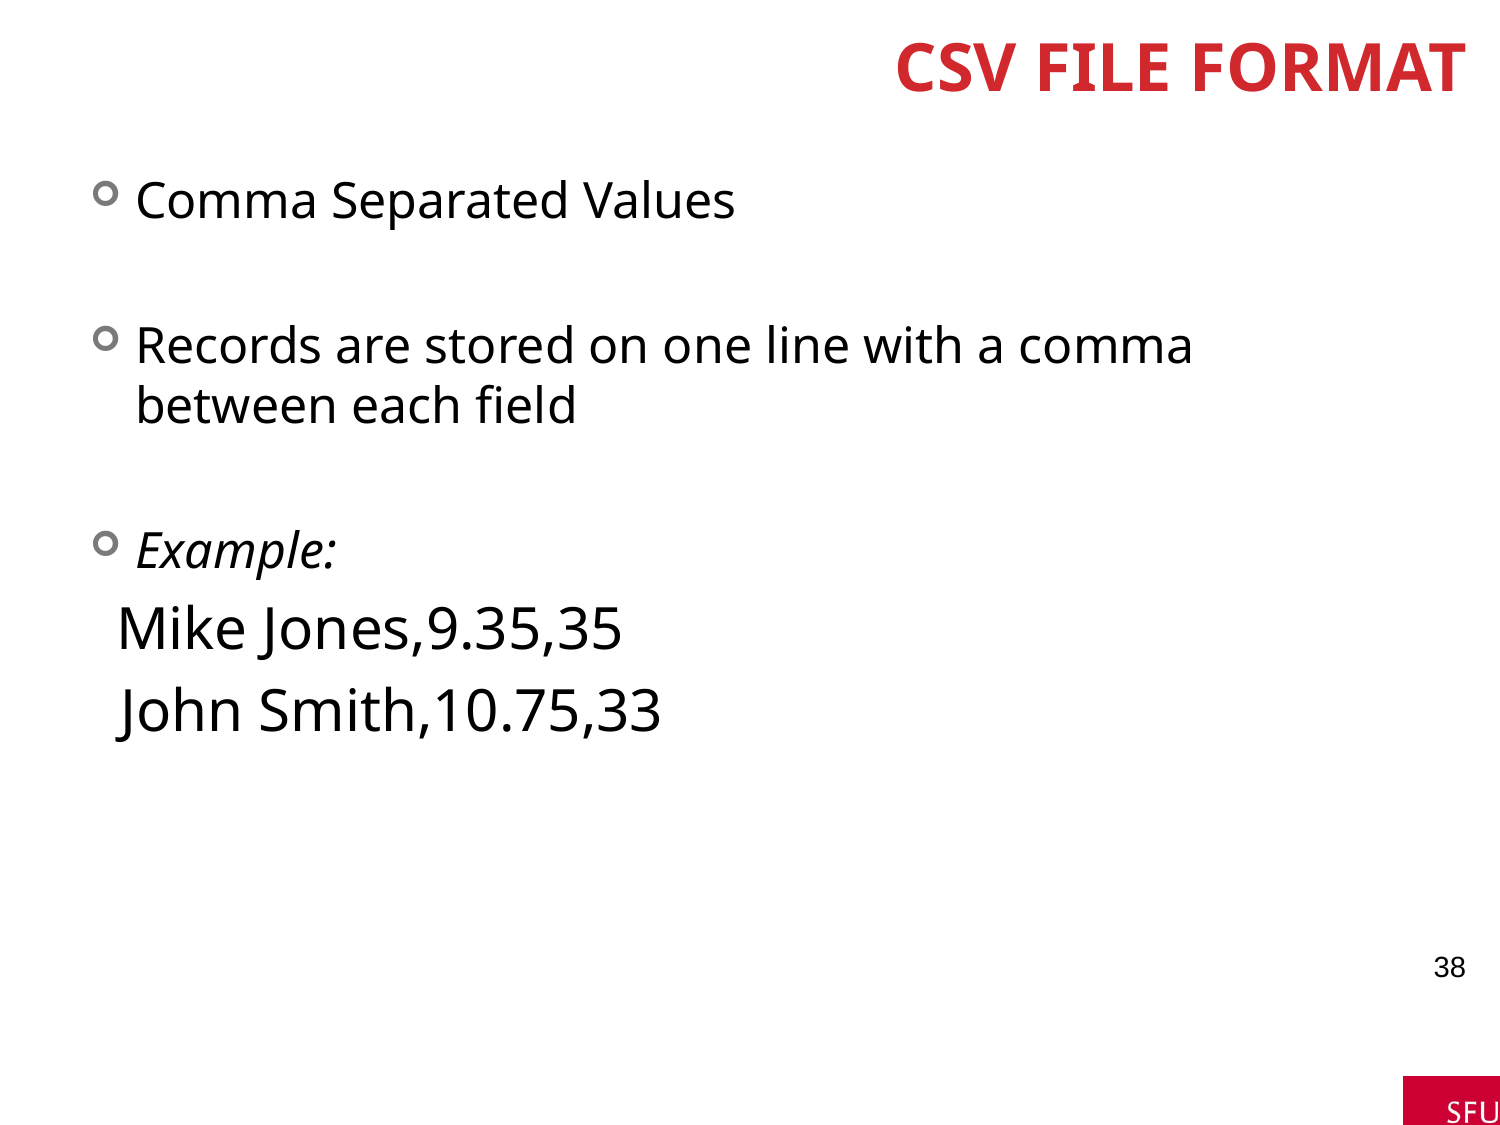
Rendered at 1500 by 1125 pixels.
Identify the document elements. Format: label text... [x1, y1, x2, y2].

title CSV File Format [24, 20, 1483, 113]
list Comma Separated Values Records are stored on one line with a comma between each field Example: Mike Jones,9.35,35 John Smith,10.75,33 [75, 160, 1317, 1062]
slide_number 38 [1400, 940, 1500, 1026]
picture [1403, 1076, 1500, 1125]
